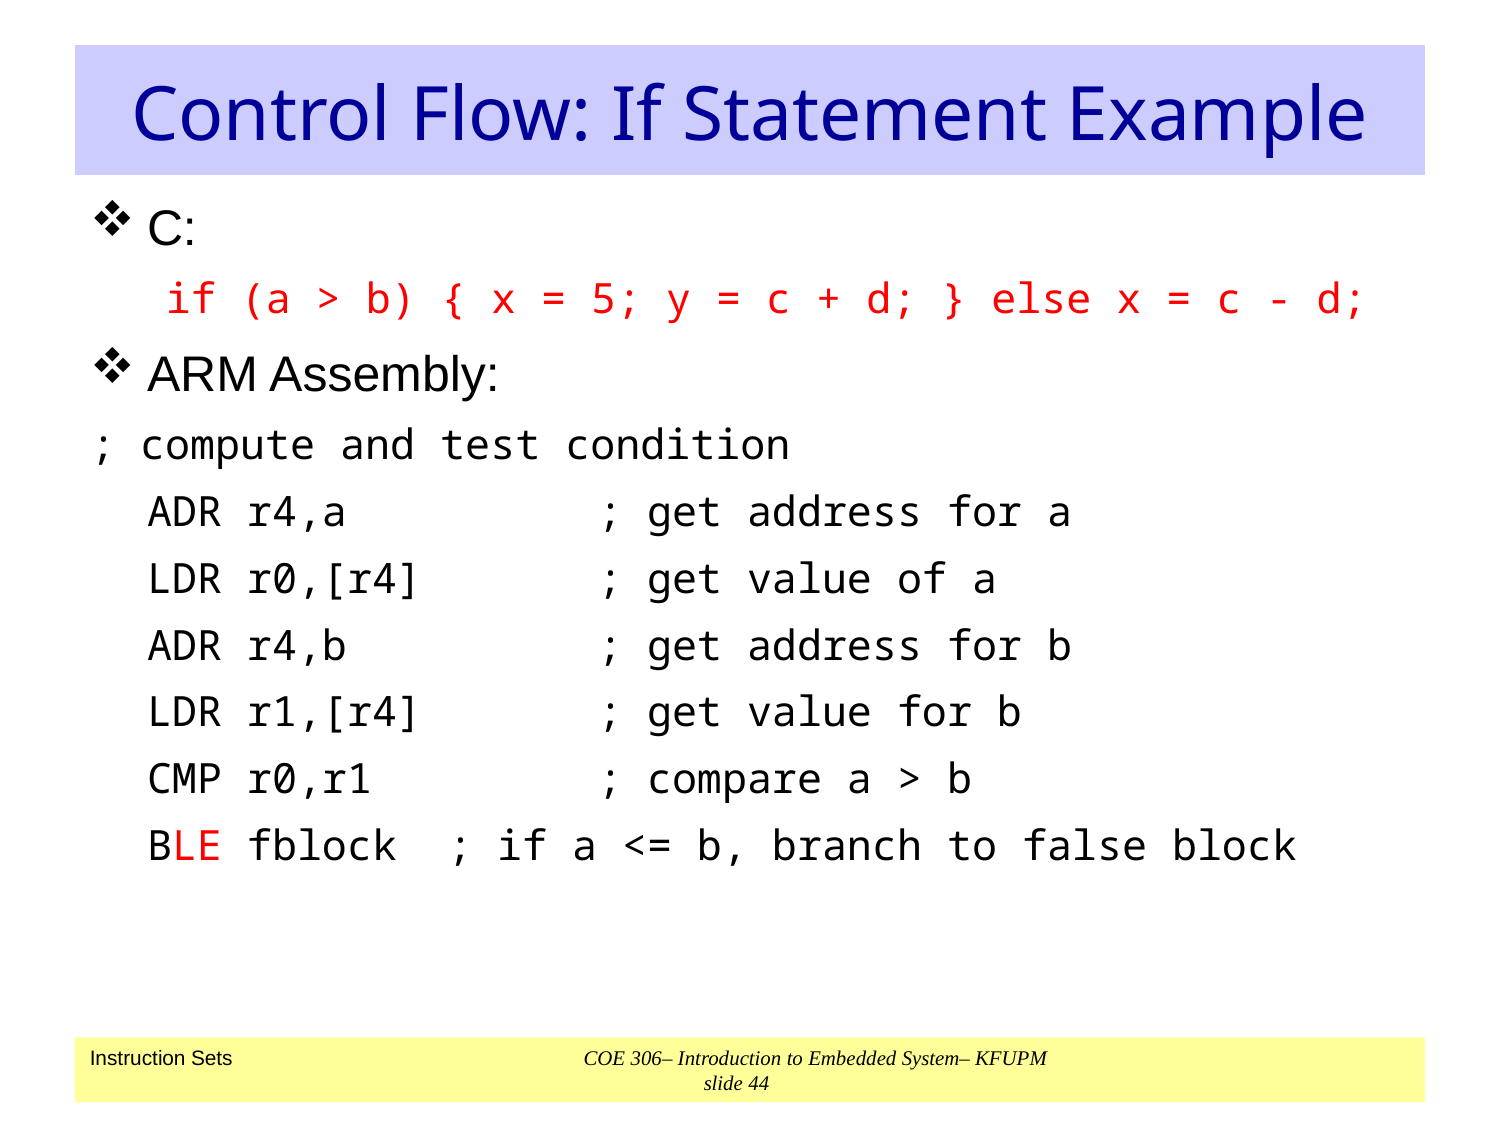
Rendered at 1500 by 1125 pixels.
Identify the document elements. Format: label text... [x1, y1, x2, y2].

list C: if (a > b) { x = 5; y = c + d; } else x = c - d; ARM Assembly: ; compute and test condition ADR r4,a ; get address for a LDR r0,[r4] ; get value of a ADR r4,b ; get address for b LDR r1,[r4] ; get value for b CMP r0,r1 ; compare a > b BLE fblock ; if a <= b, branch to false block [75, 187, 1425, 1032]
title Control Flow: If Statement Example [75, 45, 1425, 175]
